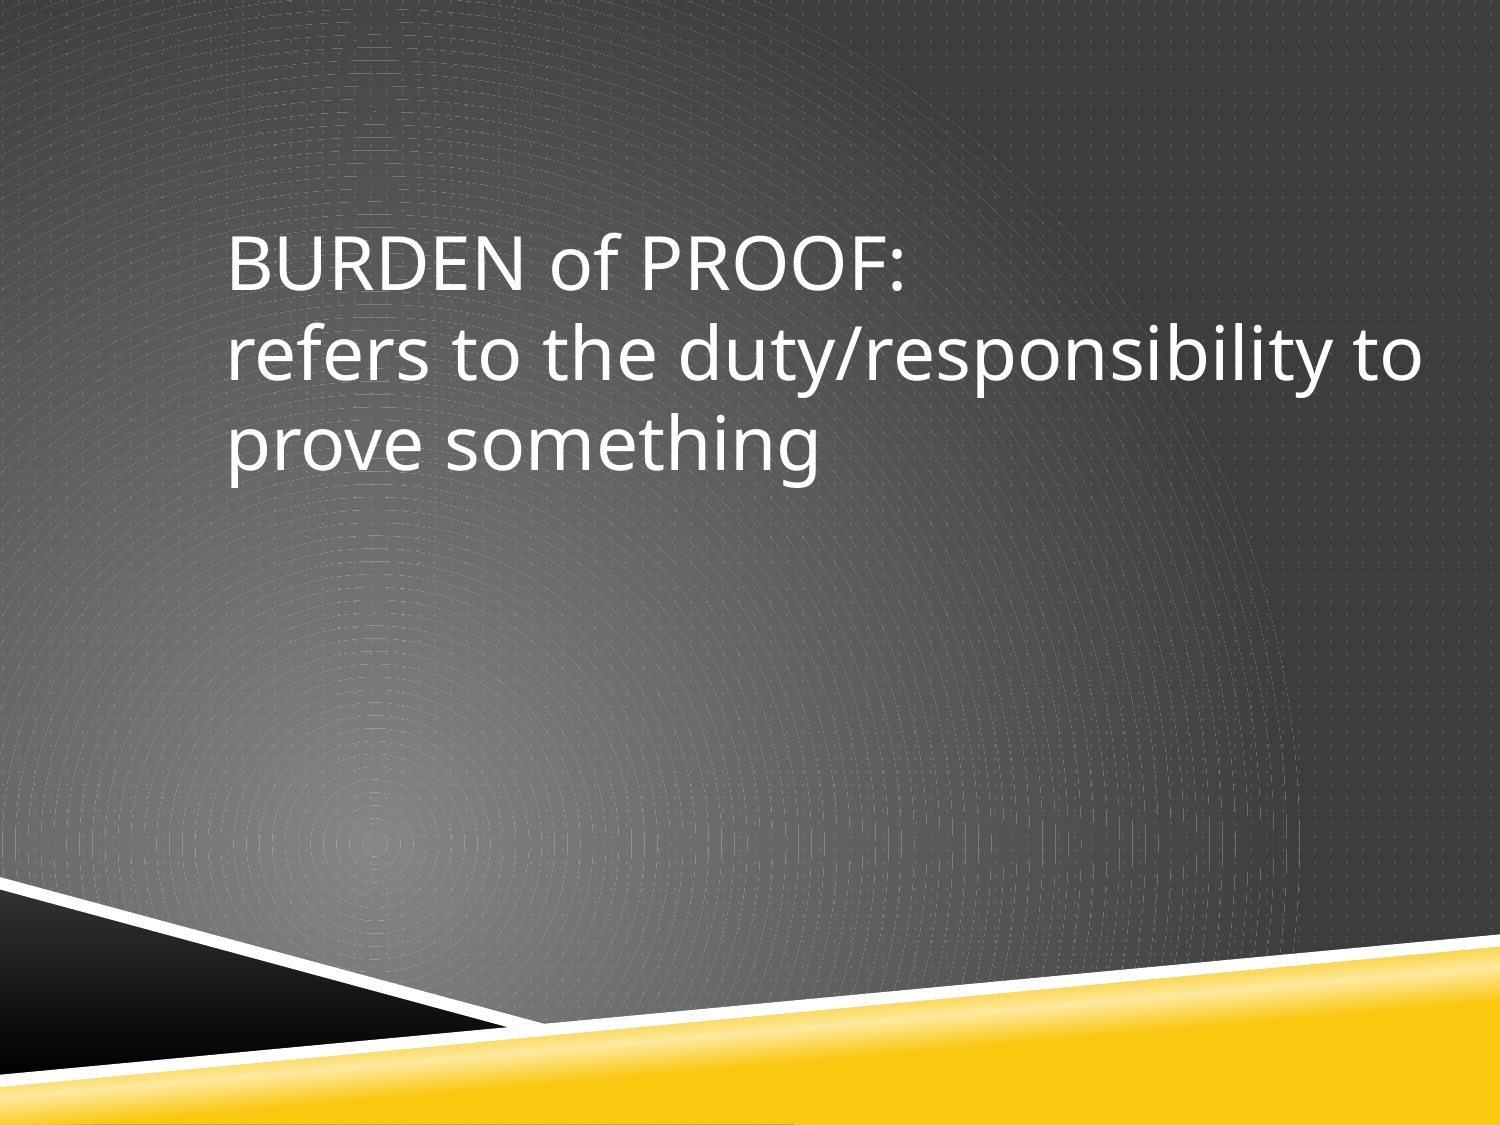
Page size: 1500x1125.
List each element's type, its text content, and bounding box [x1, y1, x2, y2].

title Burden of PROOF: refers to the duty/responsibility to prove something [225, 122, 1500, 578]
